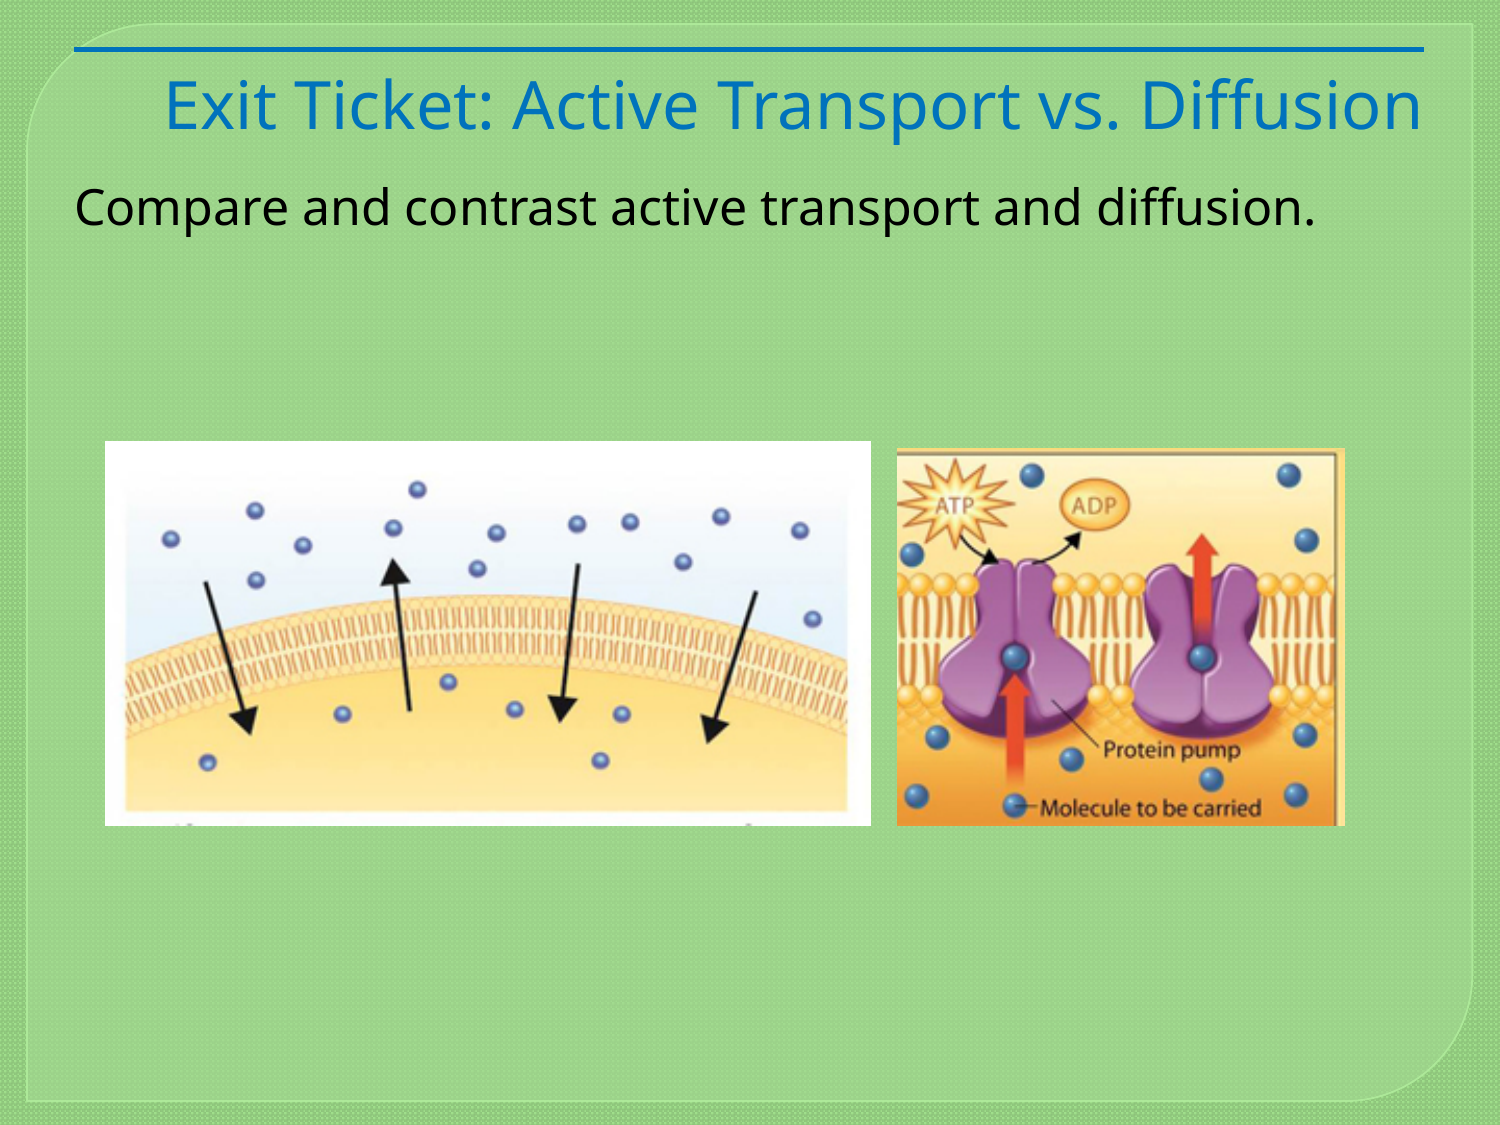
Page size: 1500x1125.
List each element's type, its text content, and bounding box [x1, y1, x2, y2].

picture [896, 448, 1346, 827]
title Exit Ticket: Active Transport vs. Diffusion [75, 63, 1425, 154]
list Compare and contrast active transport and diffusion. [74, 175, 1425, 263]
picture [104, 441, 871, 827]
